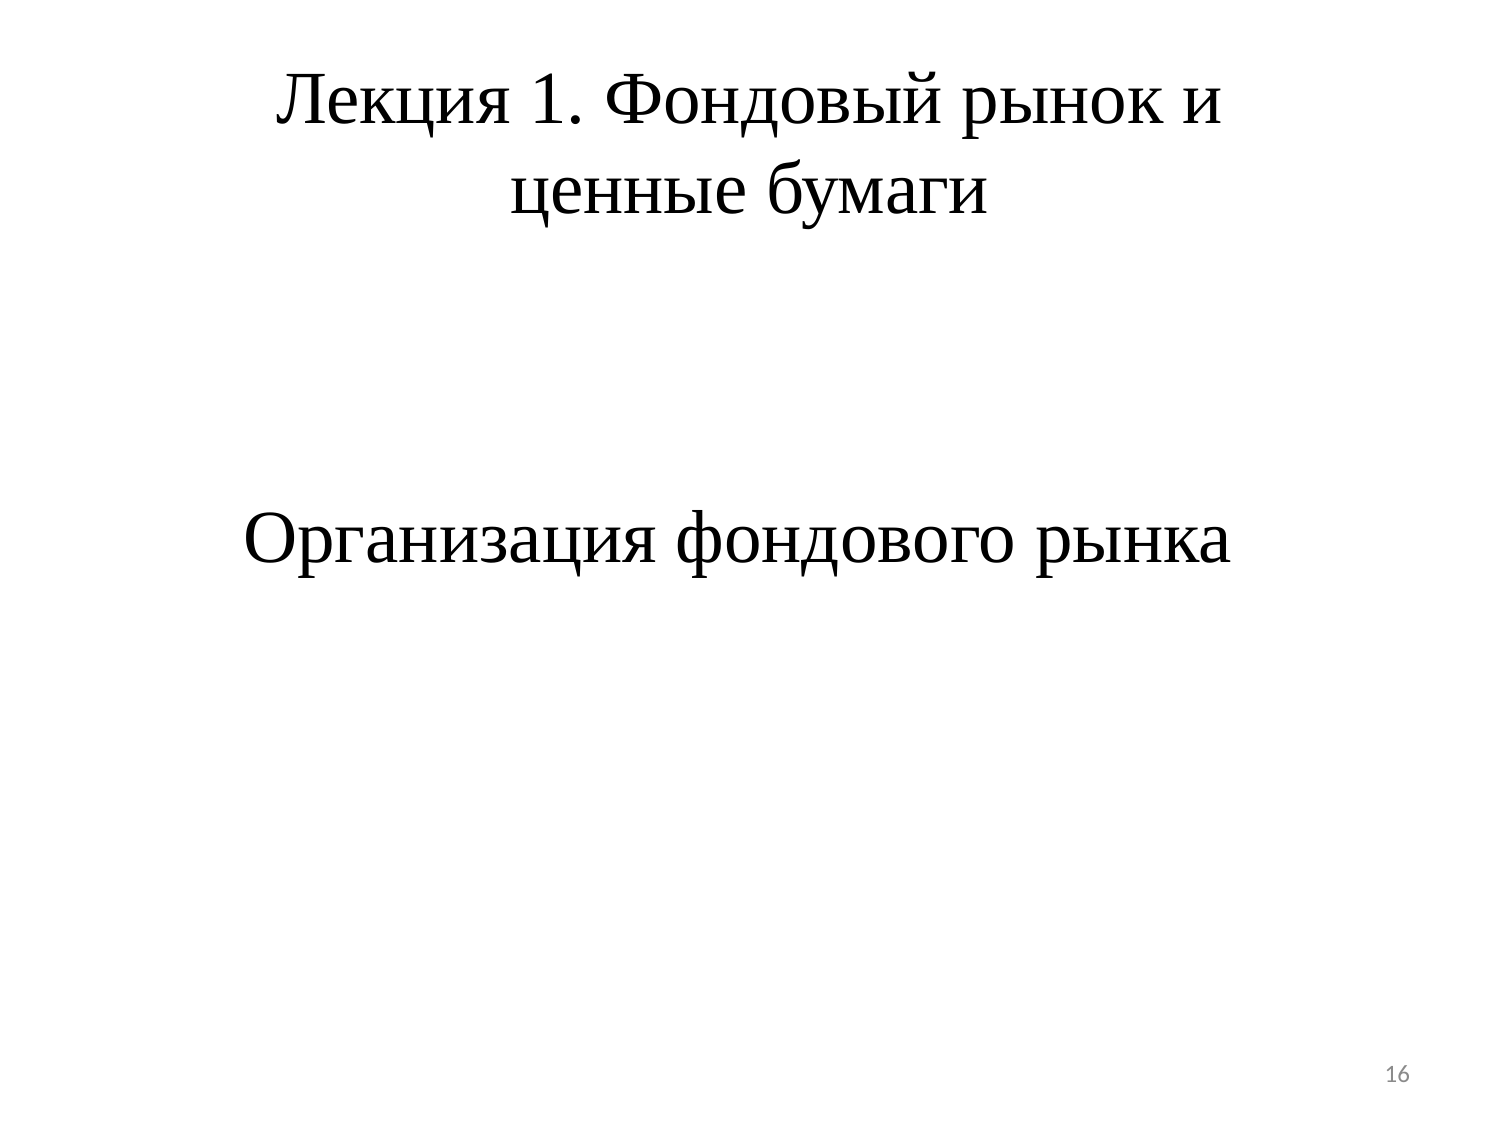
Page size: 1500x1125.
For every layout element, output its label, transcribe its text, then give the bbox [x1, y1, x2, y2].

title Лекция 1. Фондовый рынок и ценные бумаги [147, 45, 1353, 233]
slide_number 16 [1074, 1042, 1425, 1103]
list Организация фондового рынка [171, 479, 1306, 598]
